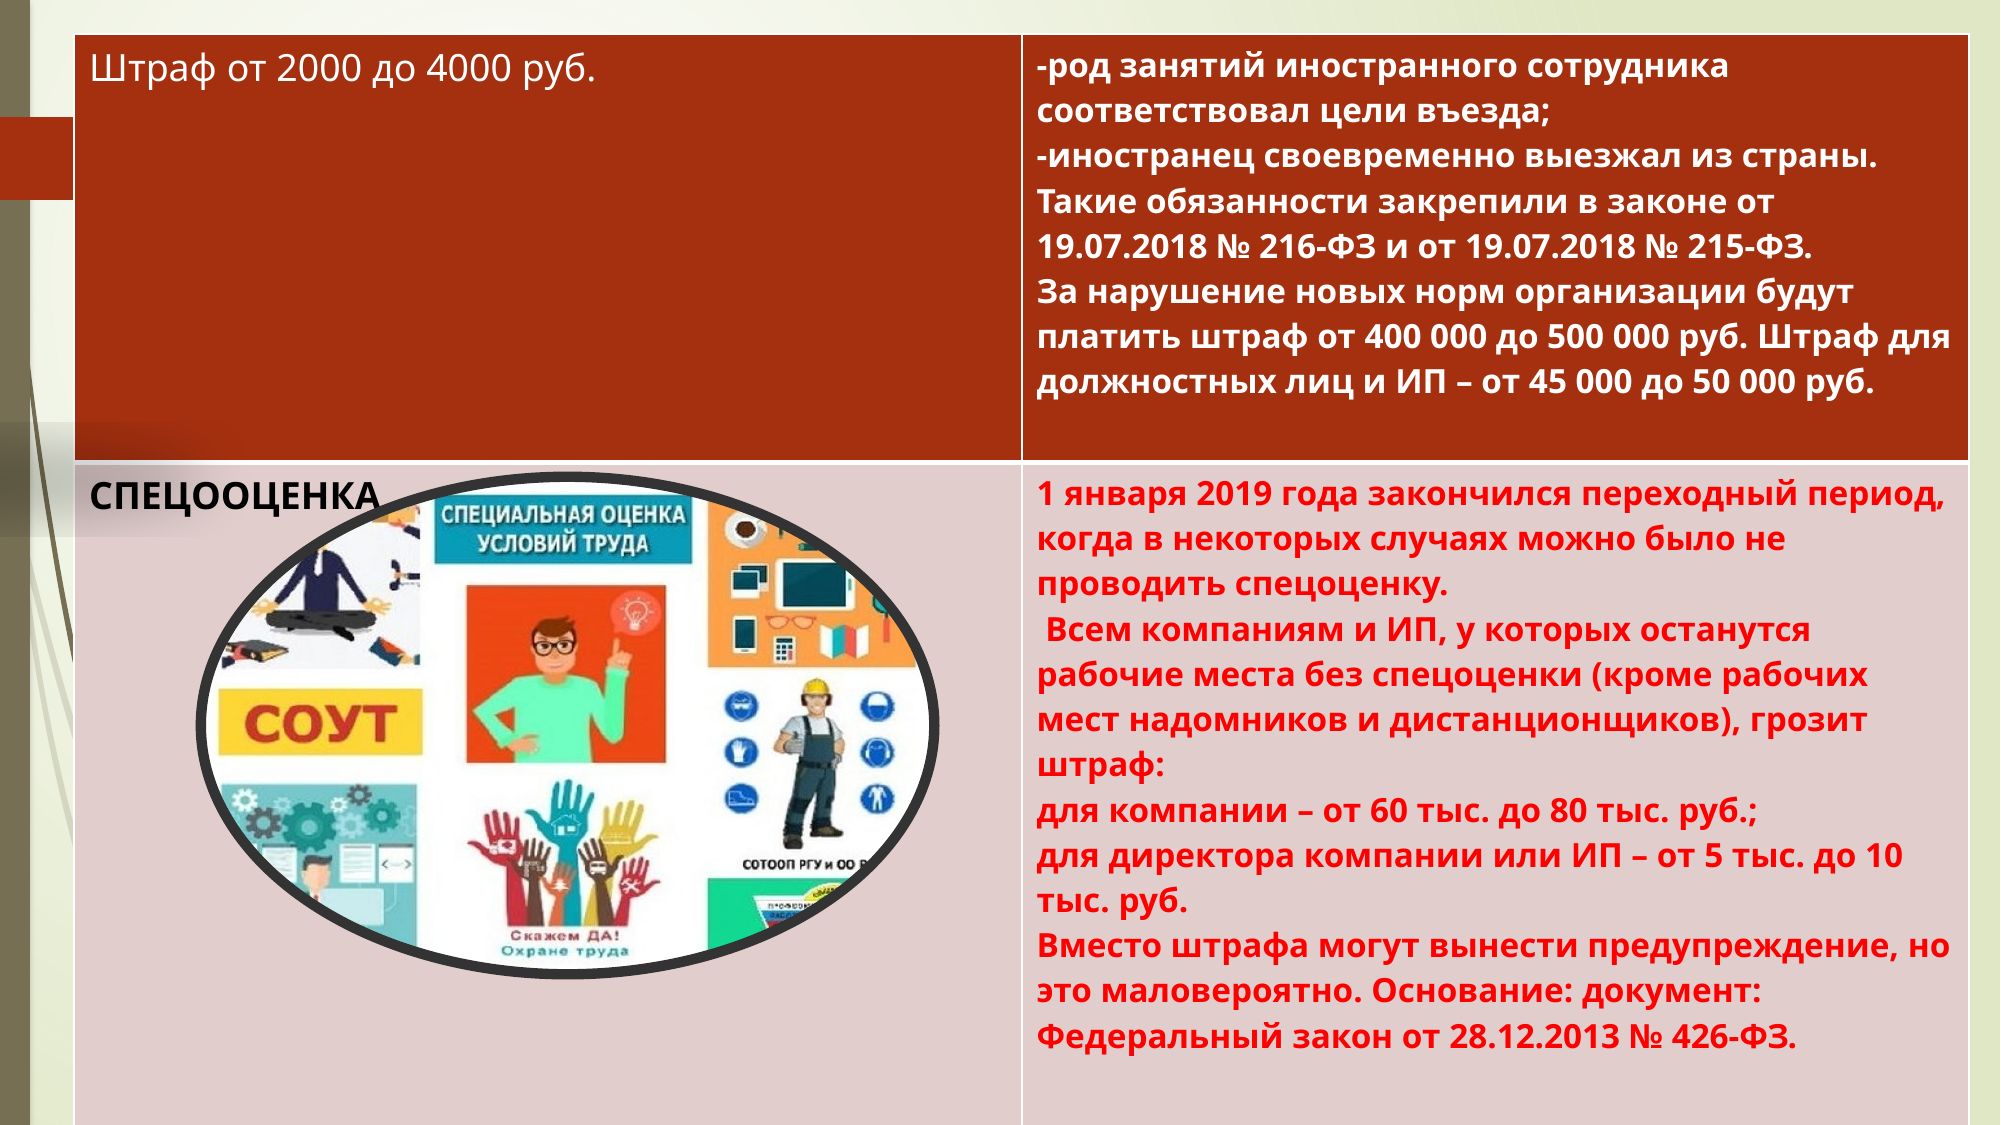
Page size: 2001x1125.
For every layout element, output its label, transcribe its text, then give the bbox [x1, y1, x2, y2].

table_cell 1 января 2019 года закончился переходный период, когда в некоторых случаях можно было не проводить спецоценку. Всем компаниям и ИП, у которых останутся рабочие места без спецоценки (кроме рабочих мест надомников и дистанционщиков), грозит штраф: для компании – от 60 тыс. до 80 тыс. руб.; для директора компании или ИП – от 5 тыс. до 10 тыс. руб. Вместо штрафа могут вынести предупреждение, но это маловероятно. Основание: документ: Федеральный закон от 28.12.2013 № 426-ФЗ. [1023, 465, 1968, 1125]
table_header -род занятий иностранного сотрудника соответствовал цели въезда; -иностранец своевременно выезжал из страны. Такие обязанности закрепили в законе от 19.07.2018 № 216-ФЗ и от 19.07.2018 № 215-ФЗ. За нарушение новых норм организации будут платить штраф от 400 000 до 500 000 руб. Штраф для должностных лиц и ИП – от 45 000 до 50 000 руб. [1023, 35, 1968, 460]
table_header Штраф от 2000 до 4000 руб. [75, 35, 1021, 460]
picture [200, 476, 935, 975]
table_cell СПЕЦООЦЕНКА [75, 465, 1021, 1125]
